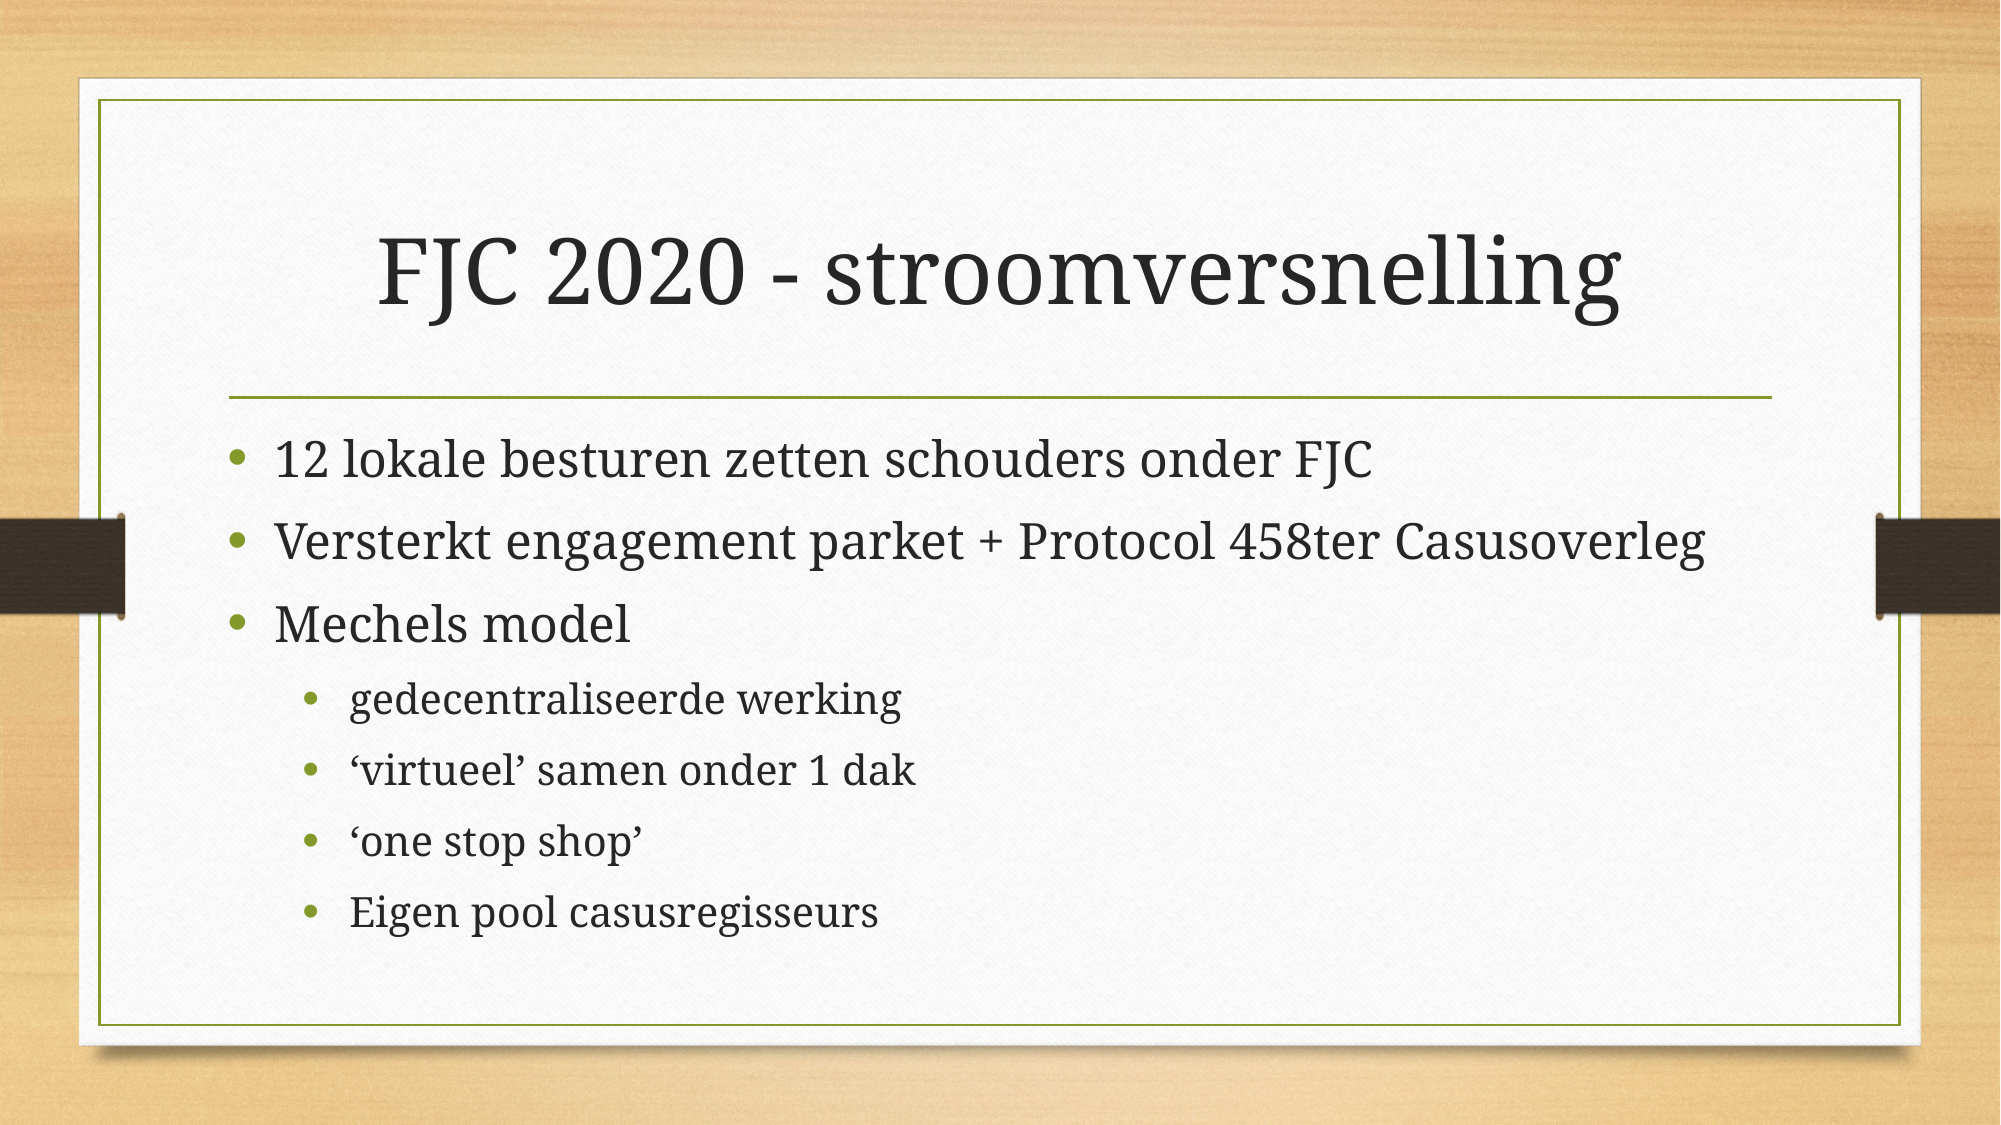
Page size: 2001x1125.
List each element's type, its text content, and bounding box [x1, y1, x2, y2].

title FJC 2020 - stroomversnelling [212, 161, 1788, 375]
picture [0, 0, 2001, 1125]
list 12 lokale besturen zetten schouders onder FJC Versterkt engagement parket + Protocol 458ter Casusoverleg Mechels model gedecentraliseerde werking ‘virtueel’ samen onder 1 dak ‘one stop shop’ Eigen pool casusregisseurs [212, 419, 1788, 964]
